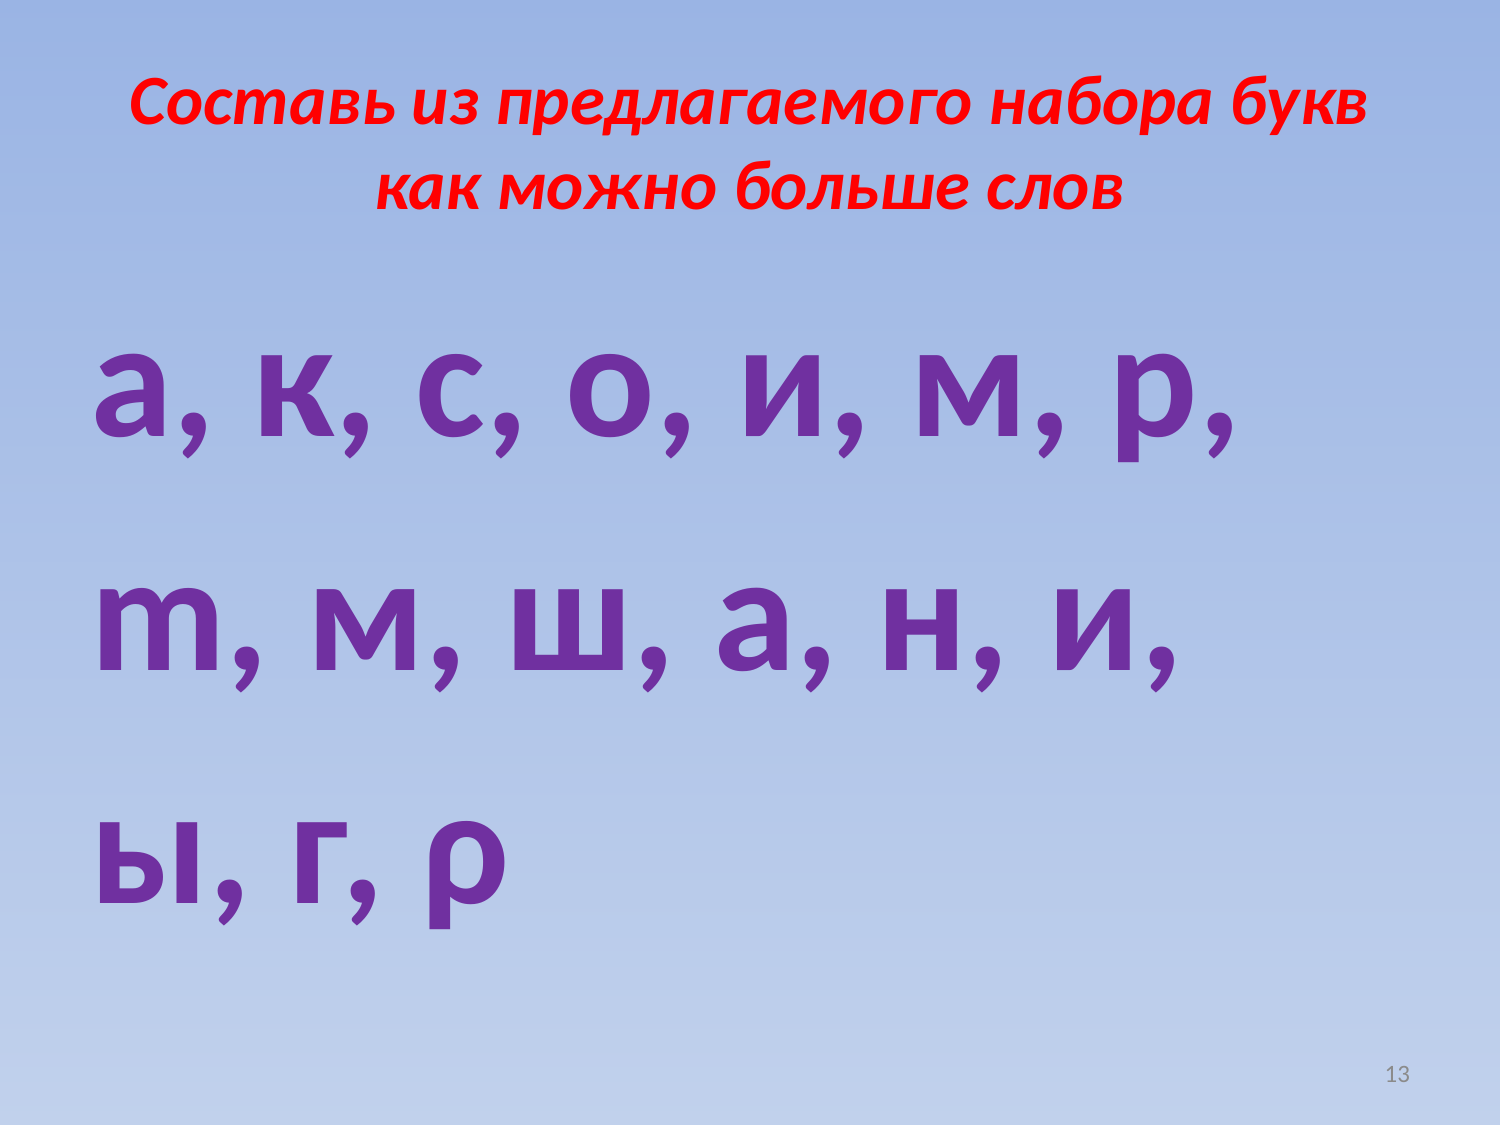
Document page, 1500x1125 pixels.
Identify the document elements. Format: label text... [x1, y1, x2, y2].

list а, к, с, о, и, м, p, m, м, ш, а, н, и, ы, г, ρ [75, 262, 1425, 1005]
slide_number 13 [1074, 1042, 1425, 1103]
title Составь из предлагаемого набора букв как можно больше слов [75, 45, 1425, 233]
